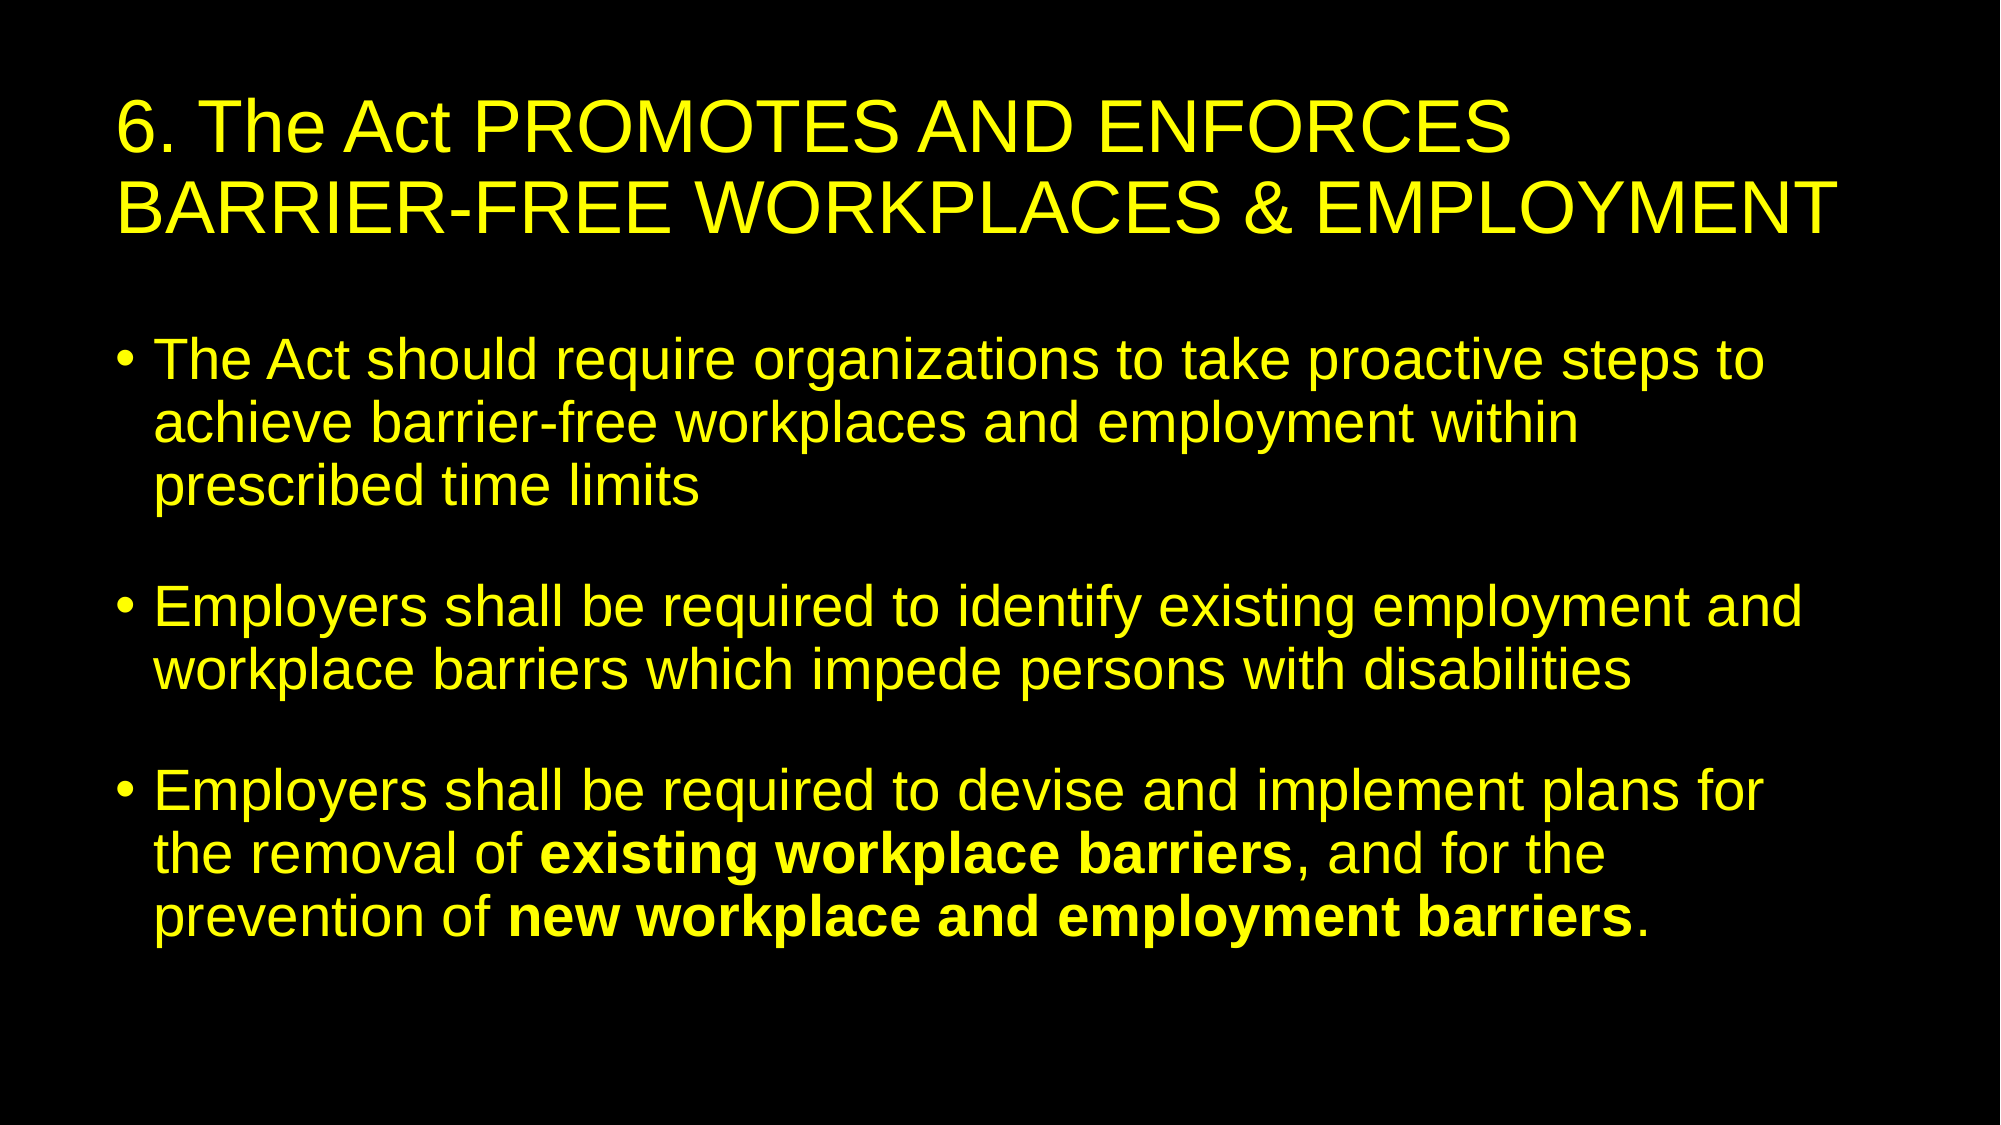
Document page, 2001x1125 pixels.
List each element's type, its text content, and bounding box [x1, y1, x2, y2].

title 6. The Act PROMOTES AND ENFORCES BARRIER-FREE WORKPLACES & EMPLOYMENT [100, 59, 1863, 278]
list The Act should require organizations to take proactive steps to achieve barrier-free workplaces and employment within prescribed time limits Employers shall be required to identify existing employment and workplace barriers which impede persons with disabilities Employers shall be required to devise and implement plans for the removal of existing workplace barriers, and for the prevention of new workplace and employment barriers. [100, 321, 1863, 1067]
